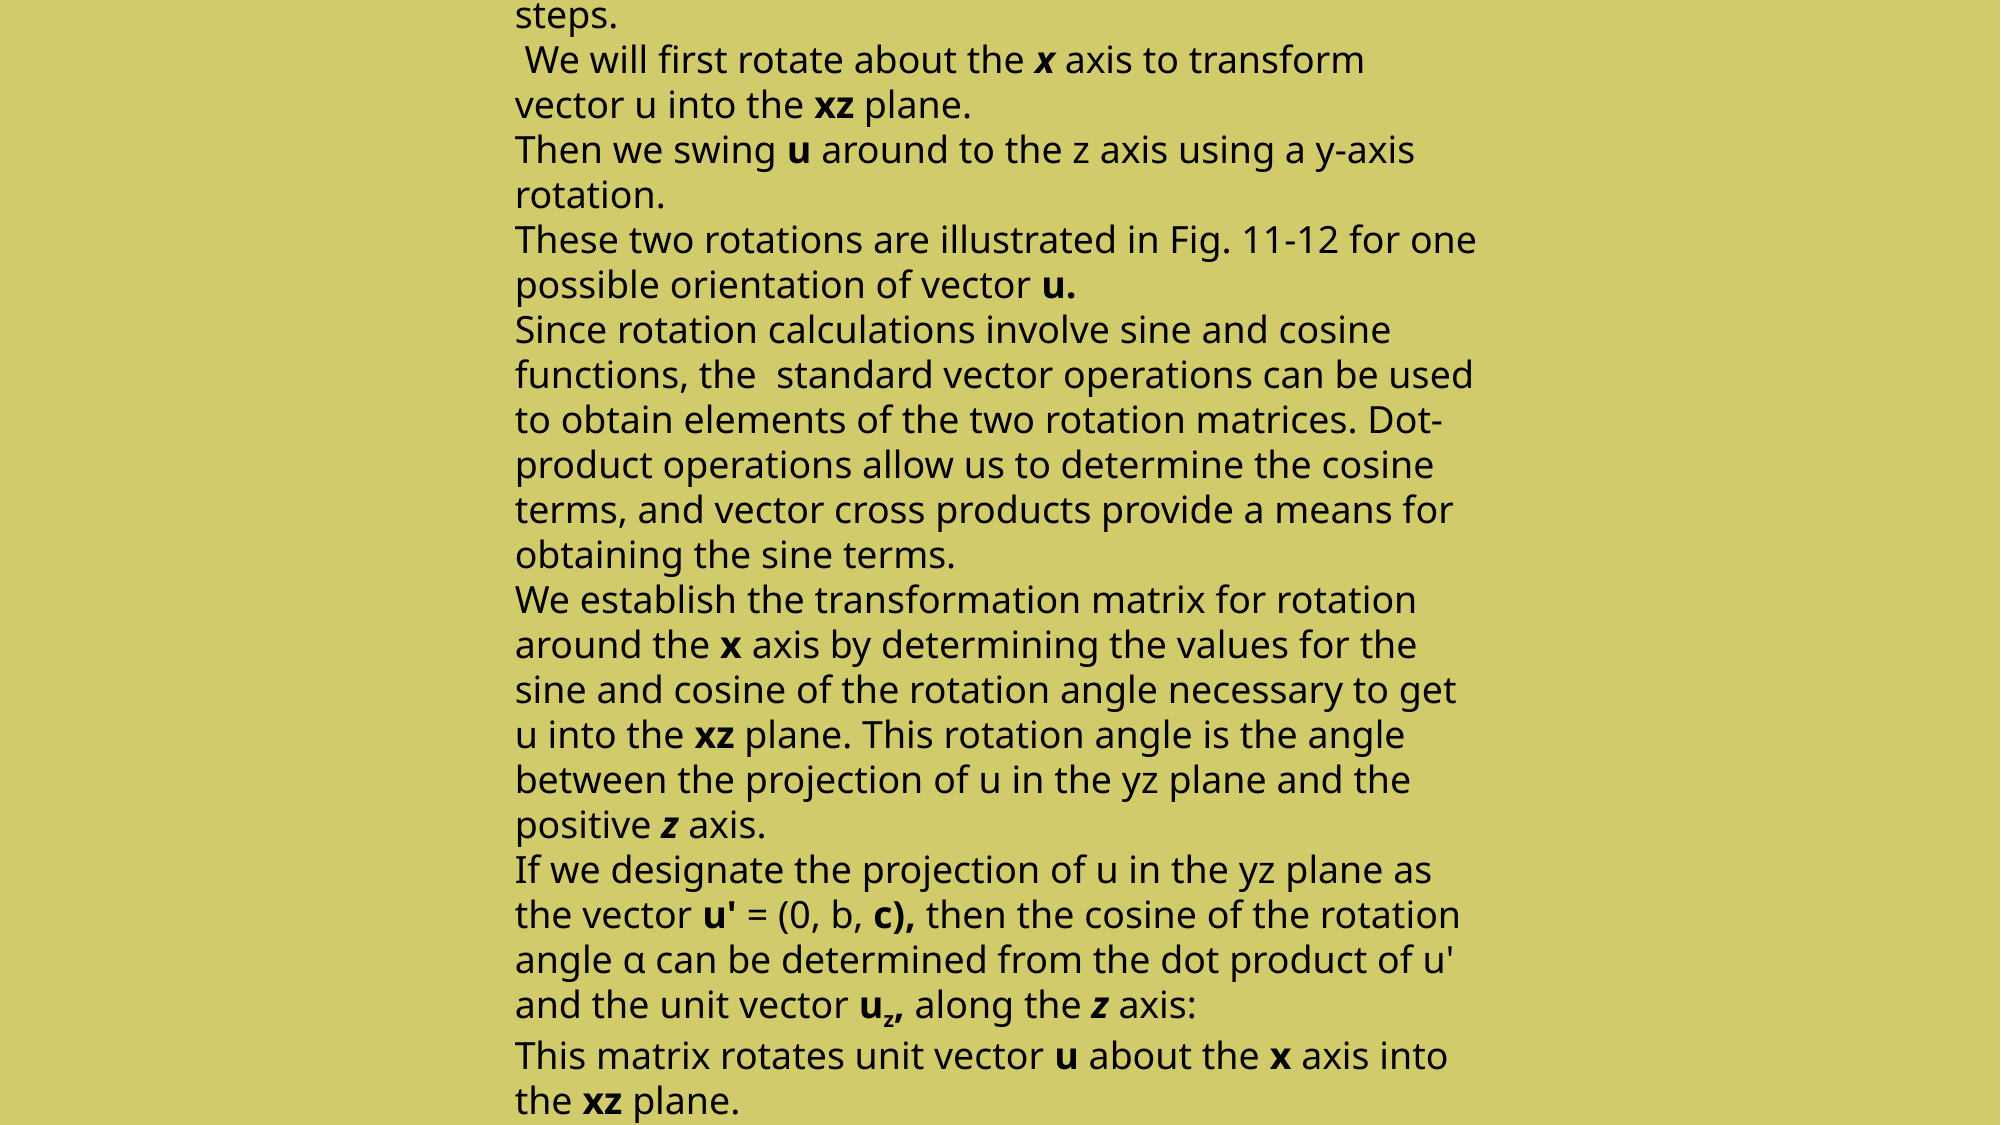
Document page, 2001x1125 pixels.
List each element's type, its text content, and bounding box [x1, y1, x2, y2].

text_box SCALING The matrix expression tor the scaling transformation of a position P = (x, y, z) relative to the coordinate origin can be written as General Three-Dimensional Rotations A rotation matrix for any axis that does not coincide with a coordinate axis can be set up as a composite transformation involving combinations of translations and the coordinate-axes rotations. An object is to be rotated about an axis that is parallel to one of the coordinate axes, We can attain the desired rotation with the following transformation sequence. 1. Translate the object so that the rotation axis coincides with the parallel coordinate axis. 2. Perform the specified rotation about that axis. 3. Translate the object so that the rotation axis is moved back to its original position. An object is to be rotated about an axis that is not parallel to one of the coordinate axes In this case, we also need rotations lo align the axis with a selected coordinate axis and to bring the axis hack to its original orientation. Given the specification s for the rotation axis and the rotation angle, we can accomplish the required rotation in five steps shown in fig 11.9 1 Translate the object so that the rotation axis passes through the coordinate origin. 2. Rotate the object so that the axis of rotation coincides with one of the coordinate axes. 3. Perform the specified rotation about that coordinate axis. 4. Apply inverse rotations to bring the rotation axis back to its original orientation. 5. Apply the inverse translation to bring the rotation axis back to its original position. A rotation axis can be defined with two coordinate positions, as in Fig. 11-10. We will assume that the direction of rotation is to be counter clockwise when looking along the axis from P2 to P1. An axis vector is then defined by the two points as Where the components a, b, and c of unit vector u are the direction cosines for the rotation axis: The first step in the transformation sequence for the desired rotation is Set up the translation matrix that repositions the rotation axis so that it passes through the coordinate origin. we accomplish this by moving point PI to the origin. This translation matrix which repositions the rotation axis and the object, as shown in Fig. 11-11 is Now we need the transformations that will put the rotation axis on the z axis. We can use the coordinate-axis rotations to accomplish this alignment in two steps. We will first rotate about the x axis to transform vector u into the xz plane. Then we swing u around to the z axis using a y-axis rotation. These two rotations are illustrated in Fig. 11-12 for one possible orientation of vector u. Since rotation calculations involve sine and cosine functions, the standard vector operations can be used to obtain elements of the two rotation matrices. Dot-product operations allow us to determine the cosine terms, and vector cross products provide a means for obtaining the sine terms. We establish the transformation matrix for rotation around the x axis by determining the values for the sine and cosine of the rotation angle necessary to get u into the xz plane. This rotation angle is the angle between the projection of u in the yz plane and the positive z axis. If we designate the projection of u in the yz plane as the vector u' = (0, b, c), then the cosine of the rotation angle α can be determined from the dot product of u' and the unit vector uz, along the z axis: This matrix rotates unit vector u about the x axis into the xz plane. Next, determine the transformation matrix that will swing the unit vector in the xz plane counterclockwise around the y axis onto the positive z axis. Here, the vector, labeled u" is orientation of the unit vector in the xz plane (after rotation about the x axis) . This vector, labeled u", has the value a for its x component, since rotation about the x axis leaves the x component unchanged. Its z component is d (the magnitude of u'), because vector u' has been rotated onto the z axis. And the y component of u" is 0, because it now lies in the xz plane. Again, we can determine the cosine of rotation angle β from expressions for the dot product of unit vectors u" and u,: With transformation matrices 11-17, 11 -23, and 11-28, we have aligned the rotation axis with the positive z axis. The specifled rotation angle Ɵ can now be applied as a rotation about the z axis: To complete the required rotation about! the given axis, we need to transform the rotation axis back to its original position. This is done by applying the inverse of transformations 11-17, 11-23, and 11-28. The transformation matrix for rotation about an arbitrary axis then can be expressed as the composition of these seven individual transformations: [500, 0, 1500, 1125]
